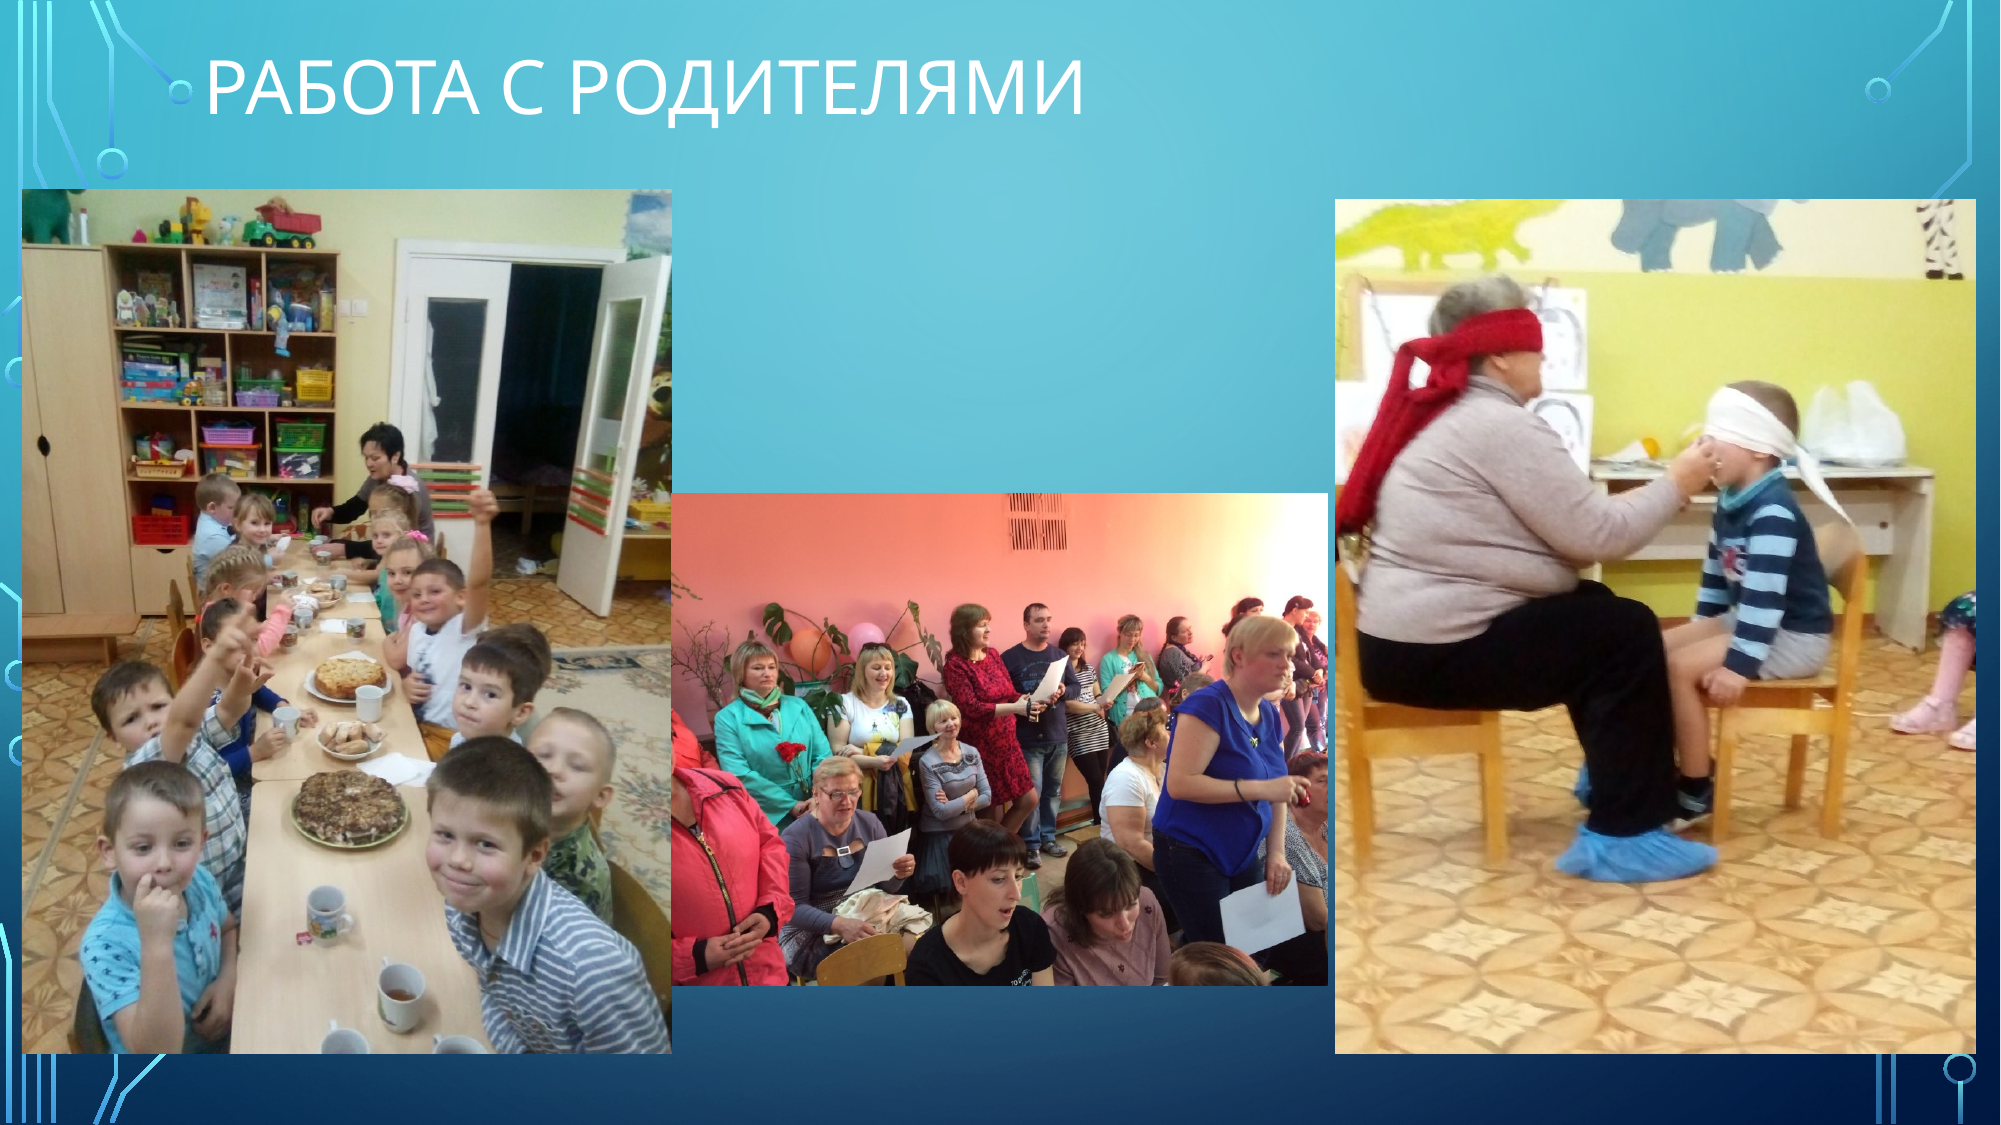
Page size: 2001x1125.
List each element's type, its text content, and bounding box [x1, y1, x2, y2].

title Работа с родителями [188, 28, 1154, 153]
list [22, 189, 672, 1055]
picture [670, 493, 1328, 987]
picture [1334, 199, 1976, 1055]
